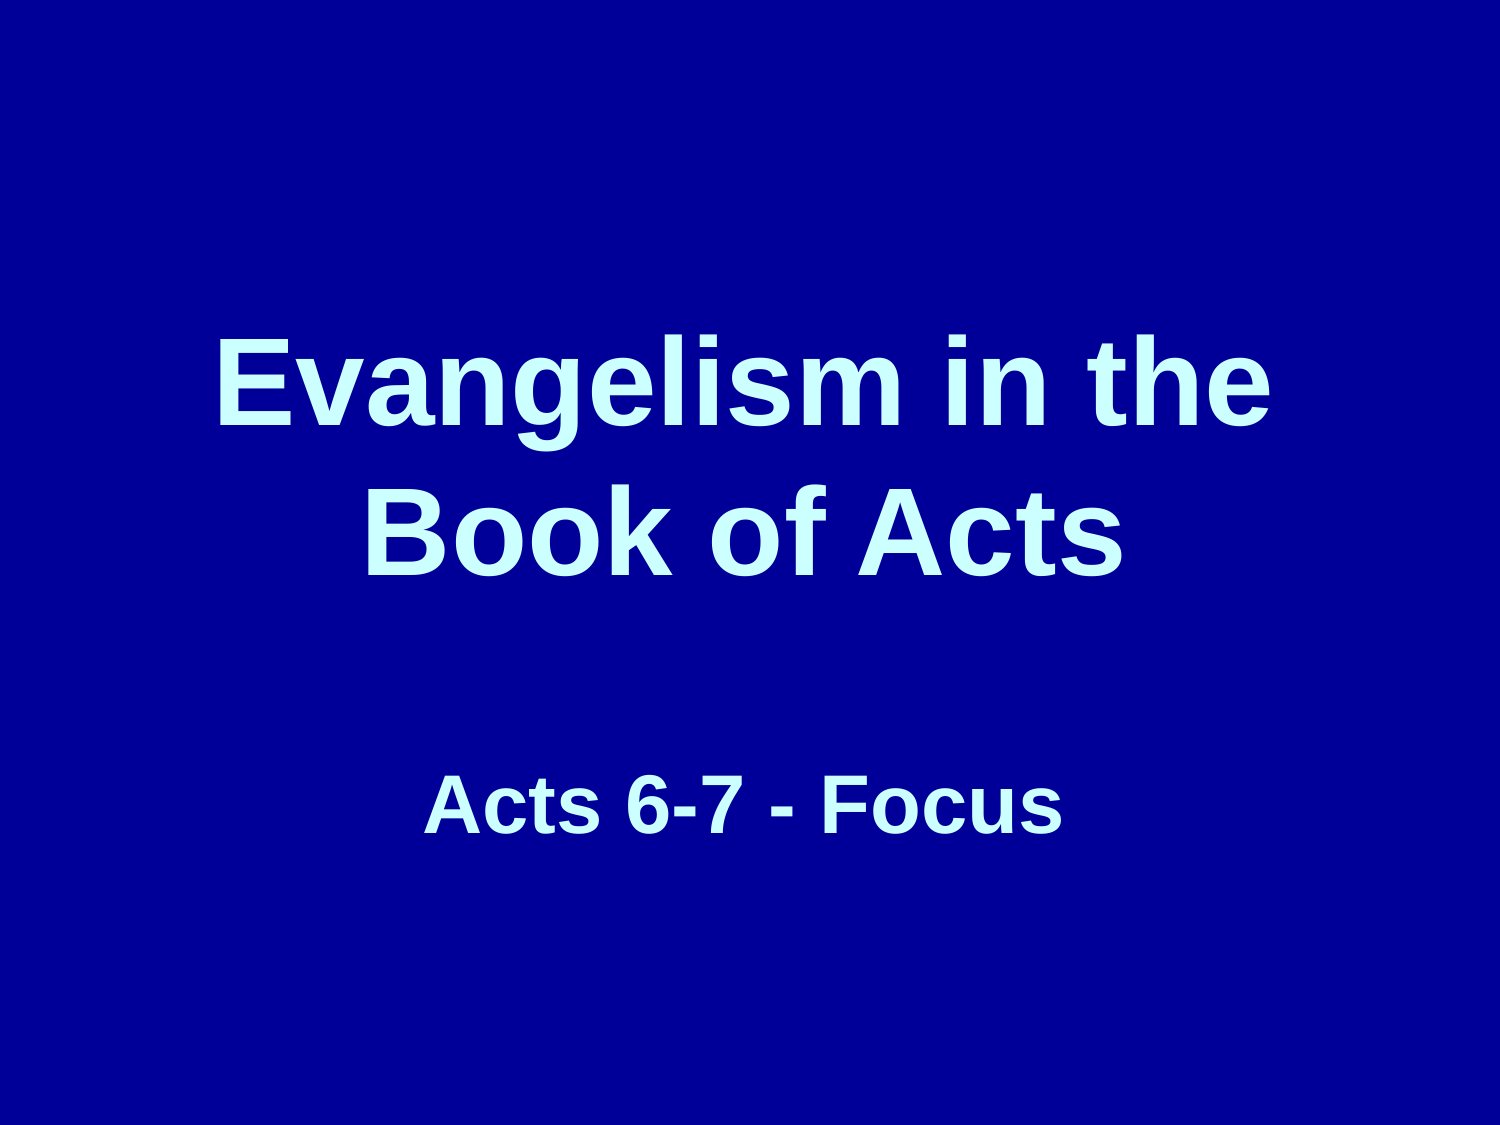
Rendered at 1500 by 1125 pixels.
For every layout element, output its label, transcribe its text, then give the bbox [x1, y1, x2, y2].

title Evangelism in the Book of Acts Acts 6-7 - Focus [87, 249, 1401, 901]
